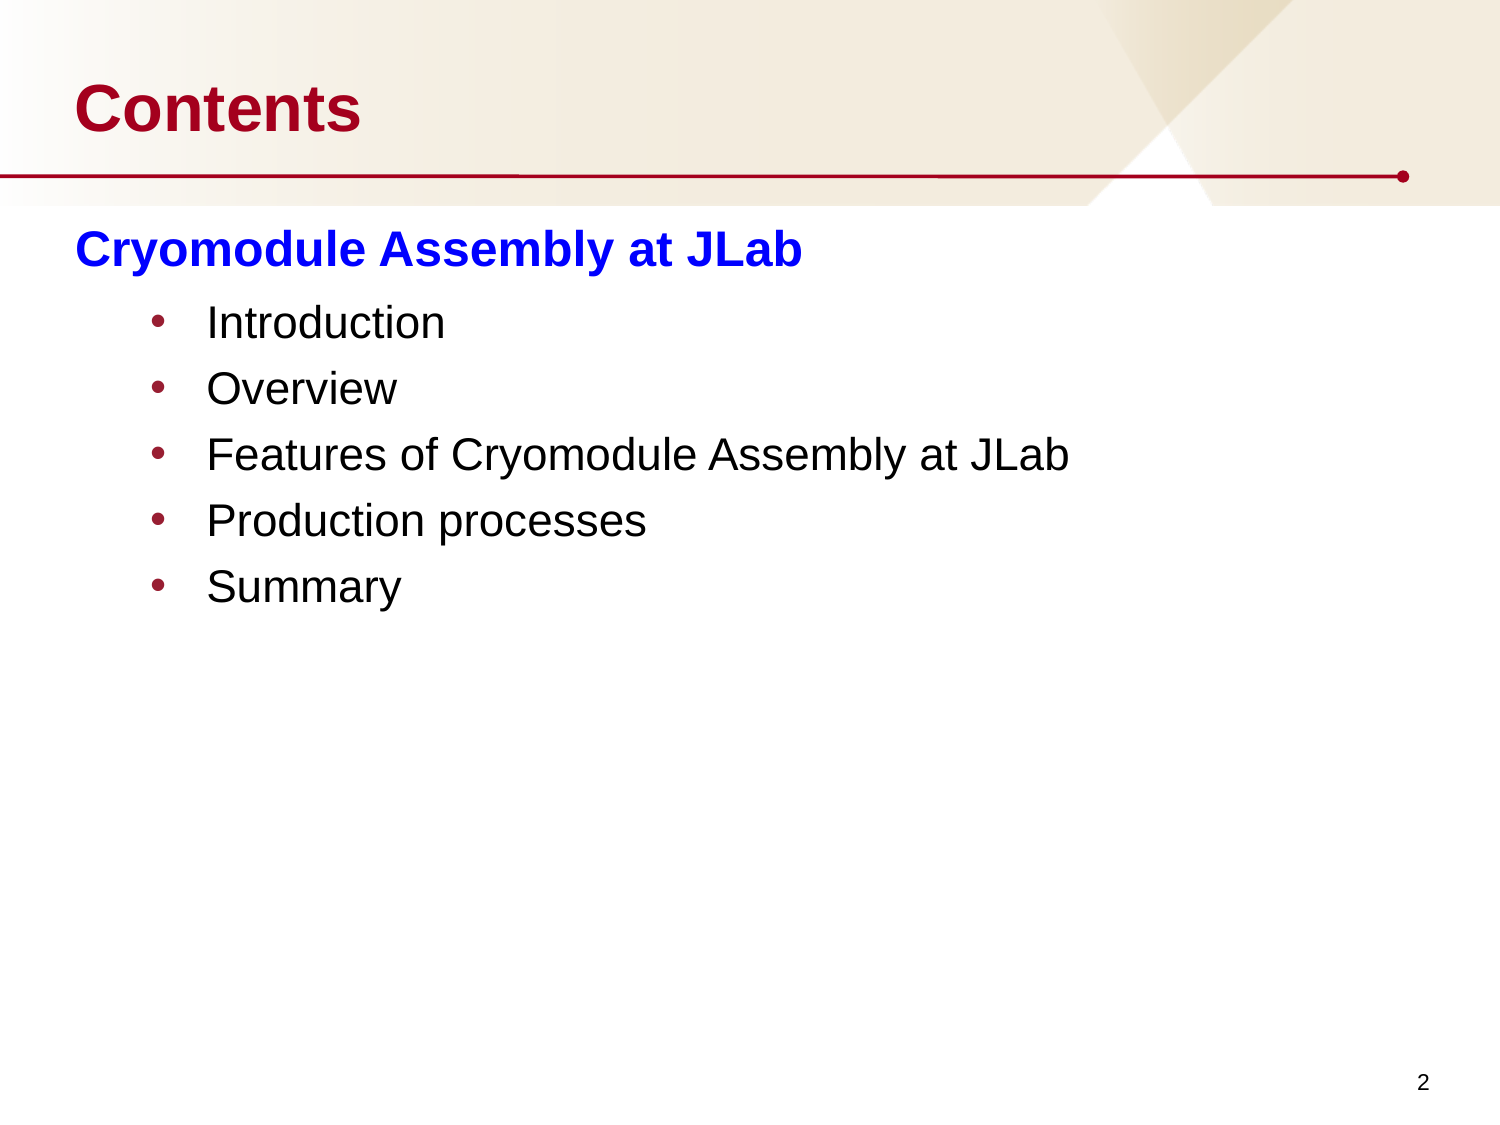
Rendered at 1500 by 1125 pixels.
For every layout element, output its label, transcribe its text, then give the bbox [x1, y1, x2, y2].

picture [0, 0, 1500, 206]
title Contents [74, 21, 1404, 145]
list Cryomodule Assembly at JLab Introduction Overview Features of Cryomodule Assembly at JLab Production processes Summary [75, 203, 1406, 1035]
slide_number 2 [1405, 1036, 1458, 1125]
